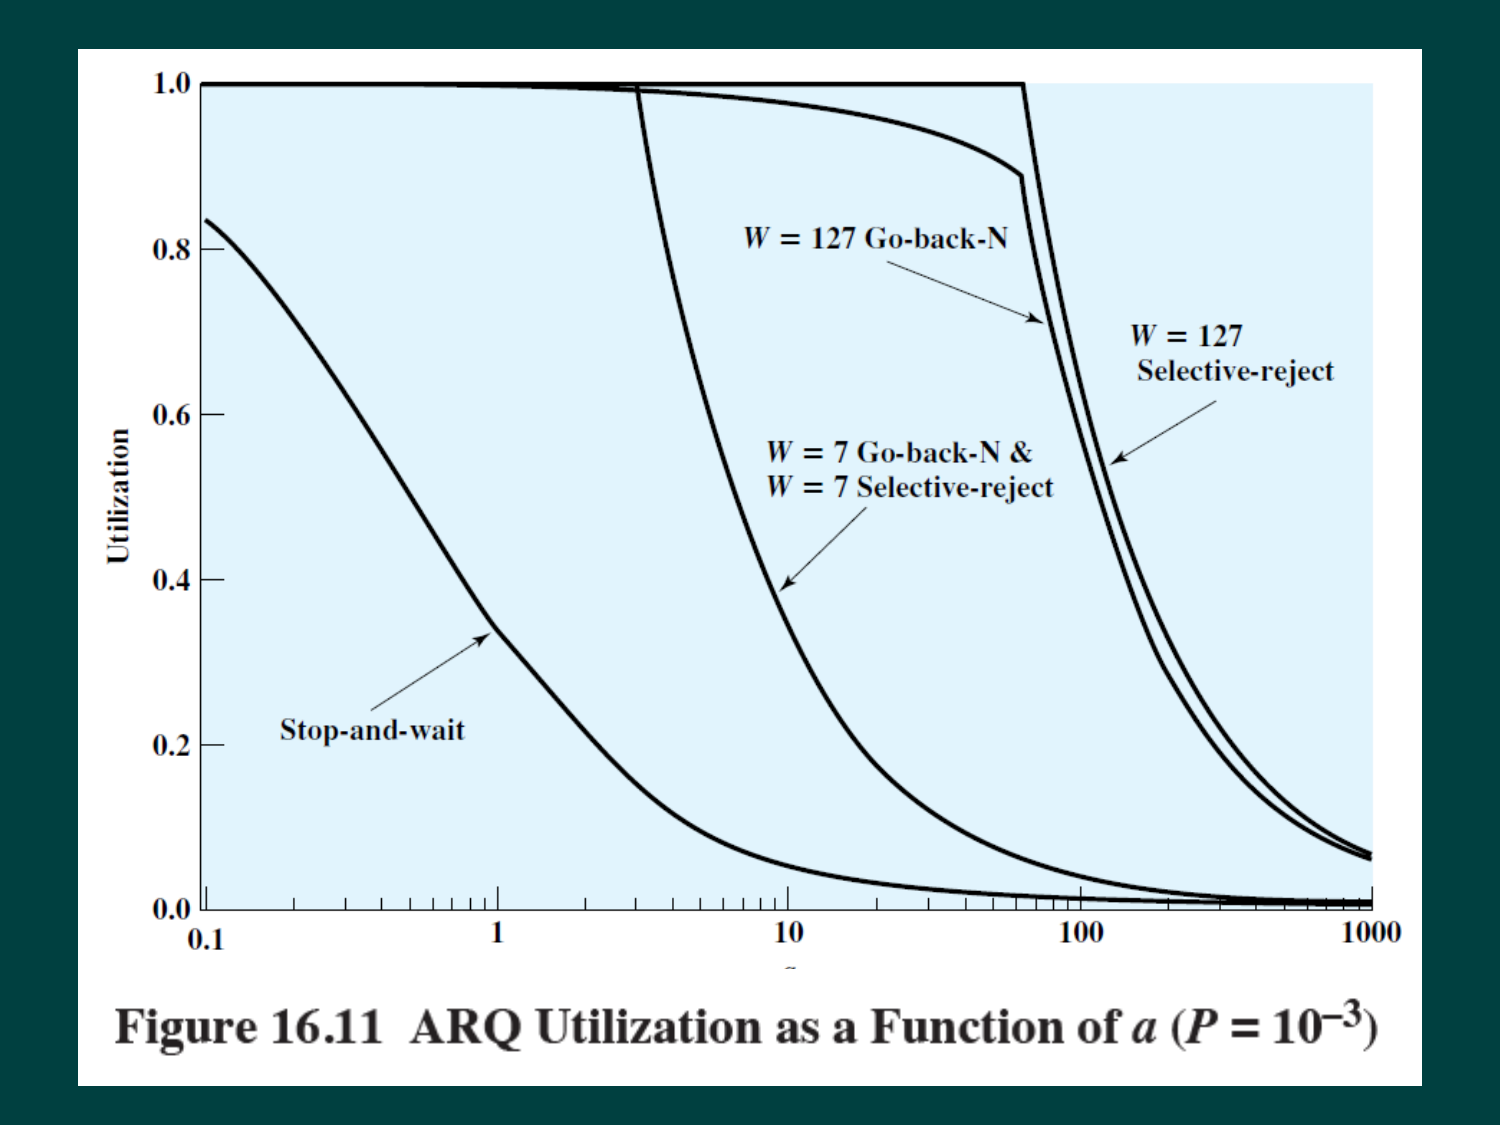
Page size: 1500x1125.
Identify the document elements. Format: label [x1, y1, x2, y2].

picture [78, 49, 1422, 1086]
